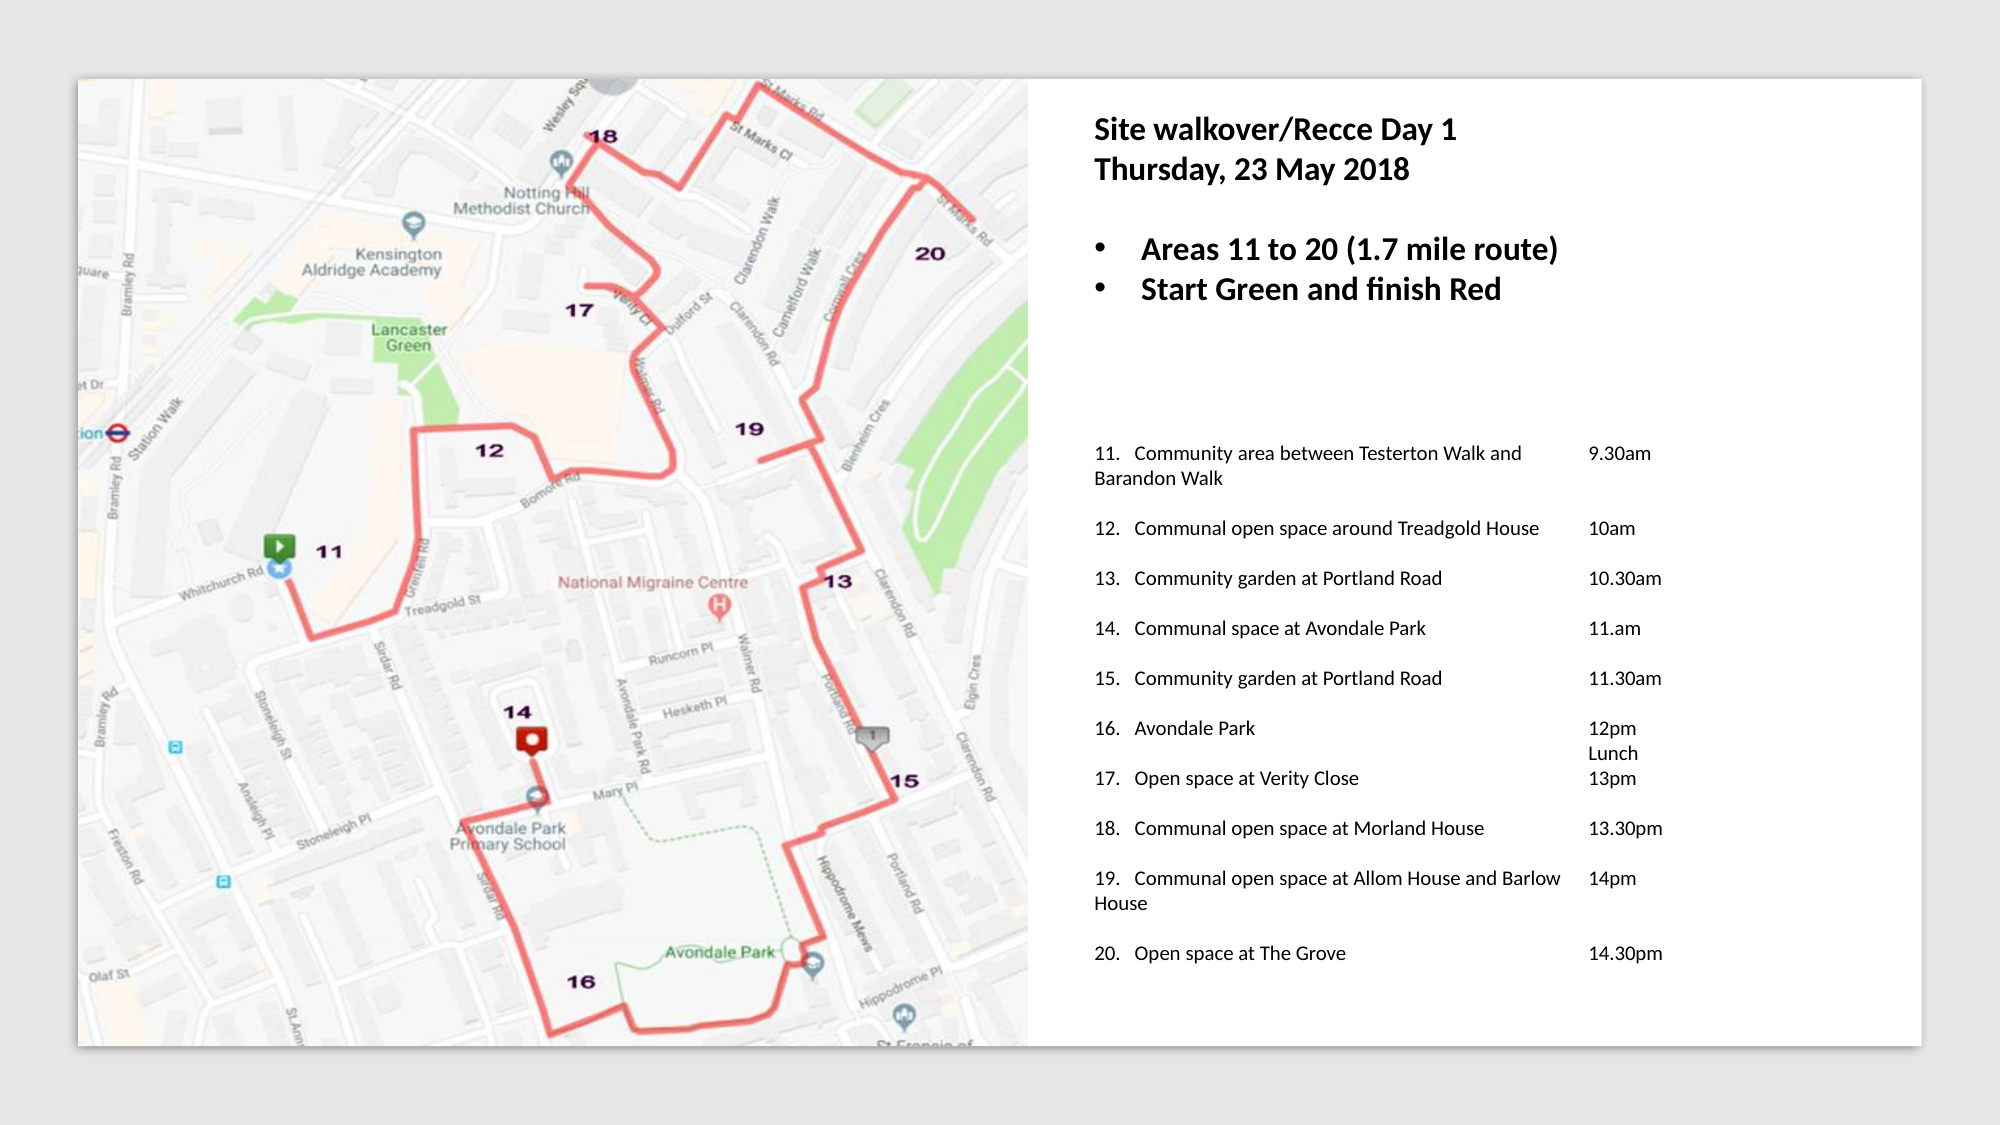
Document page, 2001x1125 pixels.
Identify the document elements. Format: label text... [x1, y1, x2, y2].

text_box 11. Community area between Testerton Walk and Barandon Walk 12. Communal open space around Treadgold House 13. Community garden at Portland Road 14. Communal space at Avondale Park 15. Community garden at Portland Road 16. Avondale Park 17. Open space at Verity Close 18. Communal open space at Morland House 19. Communal open space at Allom House and Barlow House 20. Open space at The Grove [1079, 432, 1573, 972]
text_box [0, 0, 2000, 1125]
text_box [77, 78, 1923, 1047]
picture [78, 78, 1028, 1046]
text_box Site walkover/Recce Day 1 Thursday, 23 May 2018 Areas 11 to 20 (1.7 mile route) Start Green and finish Red [1079, 99, 1971, 315]
text_box 9.30am 10am 10.30am 11.am 11.30am 12pm Lunch 13pm 13.30pm 14pm 14.30pm [1573, 432, 2000, 997]
